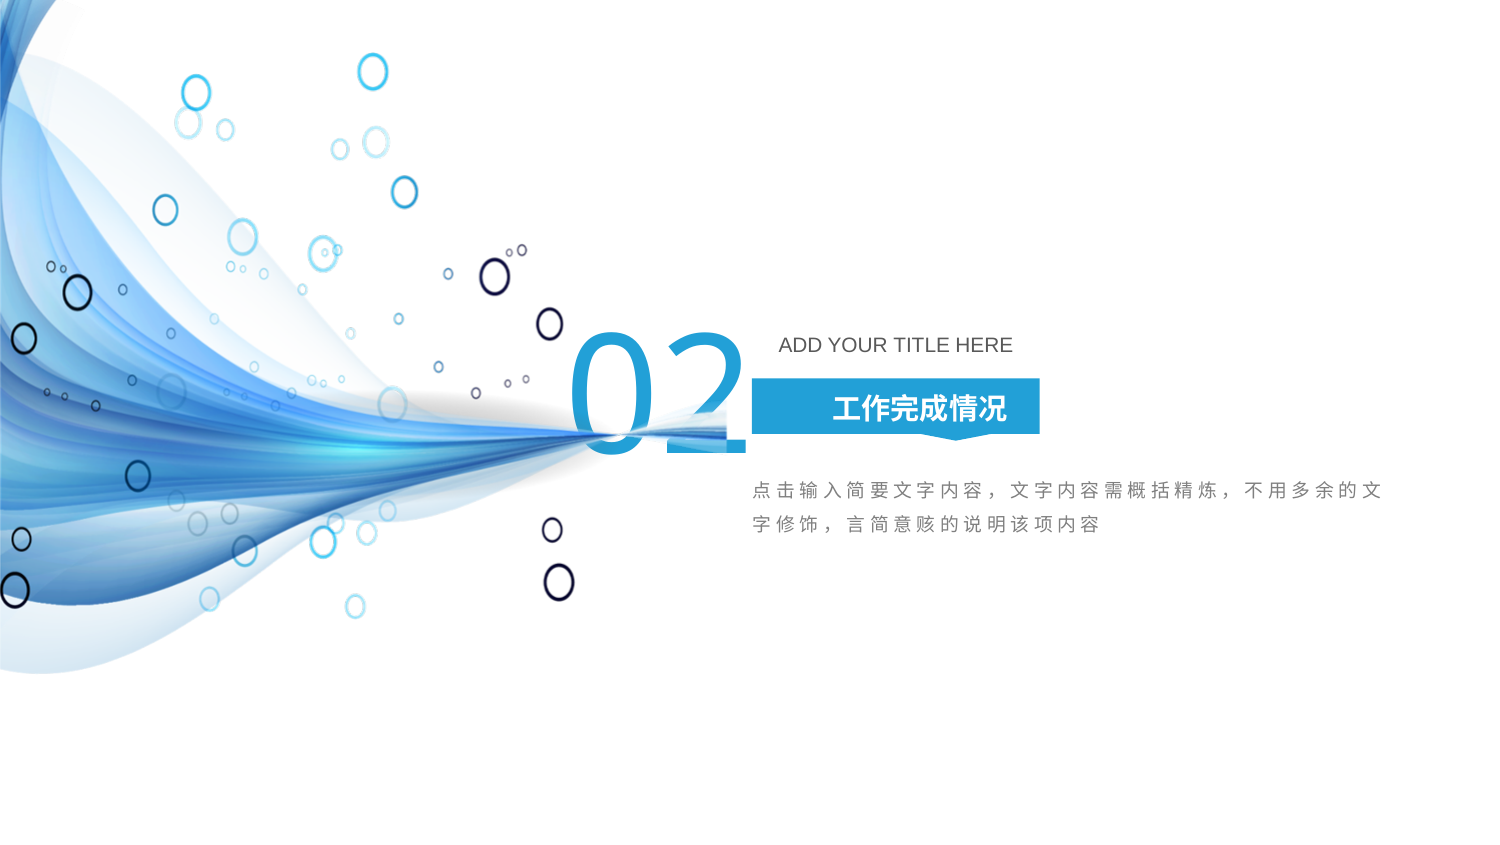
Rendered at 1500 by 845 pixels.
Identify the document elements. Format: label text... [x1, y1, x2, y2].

picture [0, 0, 733, 774]
text_box 点击输入简要文字内容，文字内容需概括精炼，不用多余的文字修饰，言简意赅的说明该项内容 [738, 460, 1415, 543]
text_box 02 [737, 283, 763, 491]
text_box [751, 372, 1066, 434]
text_box ADD YOUR TITLE HERE [763, 324, 1029, 365]
